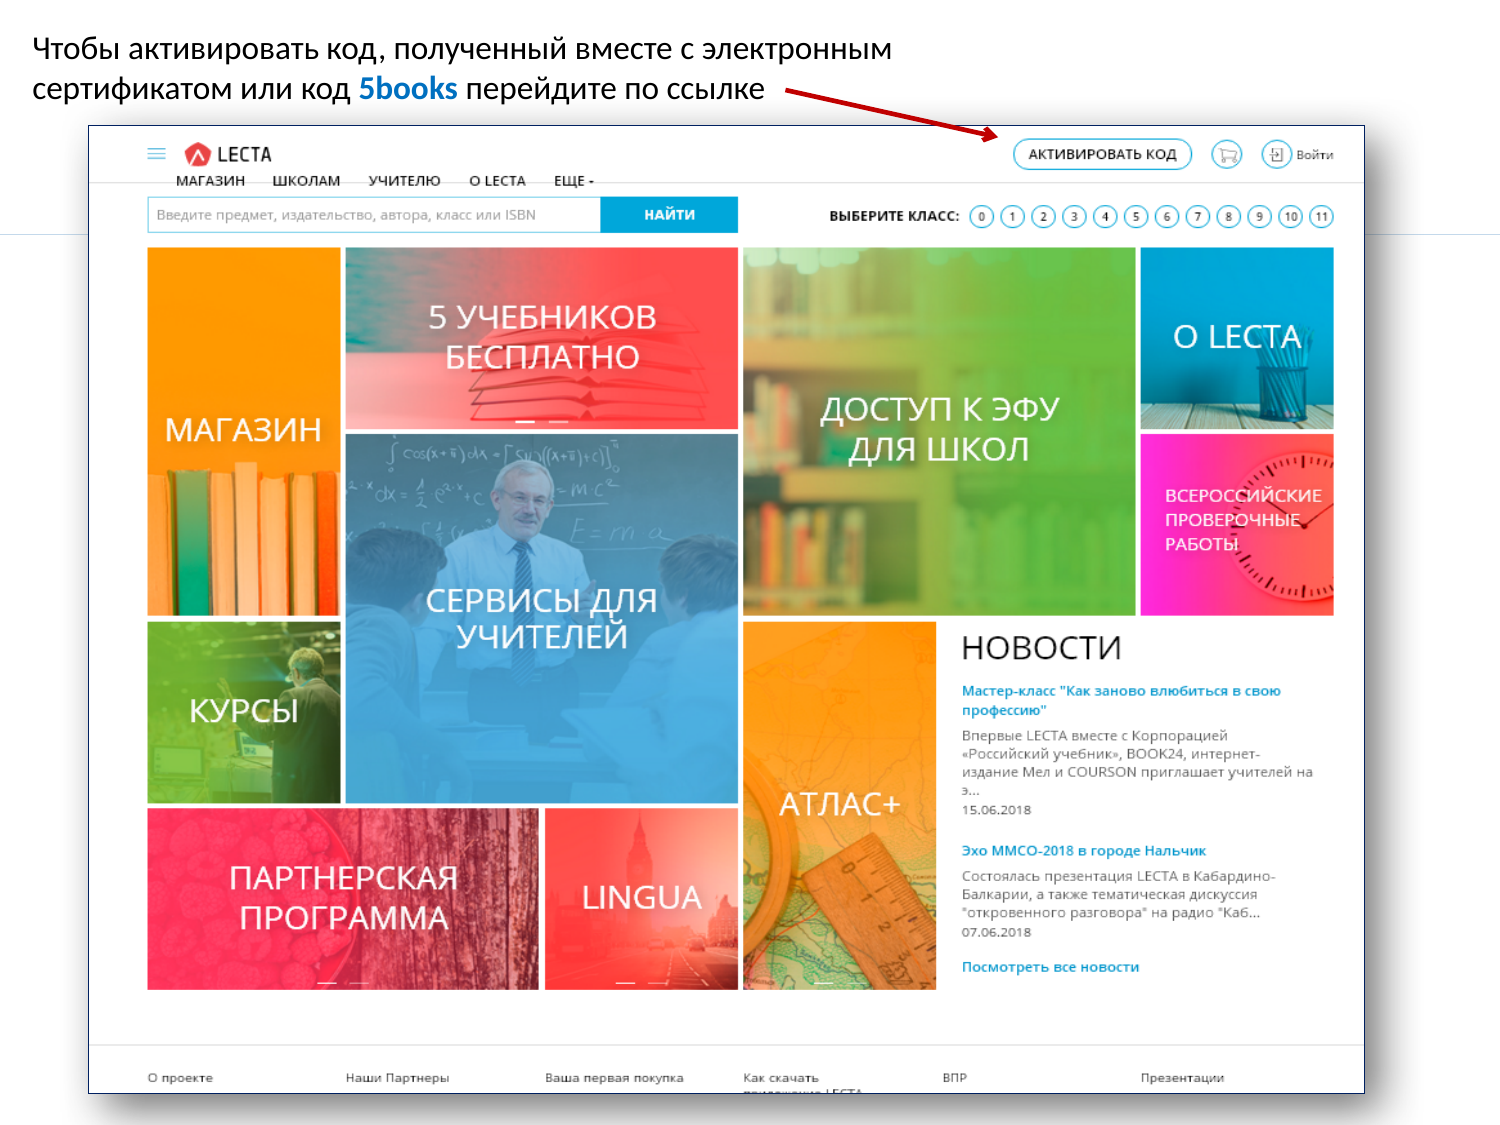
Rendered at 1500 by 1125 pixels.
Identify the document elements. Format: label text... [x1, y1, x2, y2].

text_box Чтобы активировать код, полученный вместе с электронным сертификатом или код 5books перейдите по ссылке [17, 19, 1022, 159]
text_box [785, 89, 999, 138]
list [88, 125, 1365, 1095]
